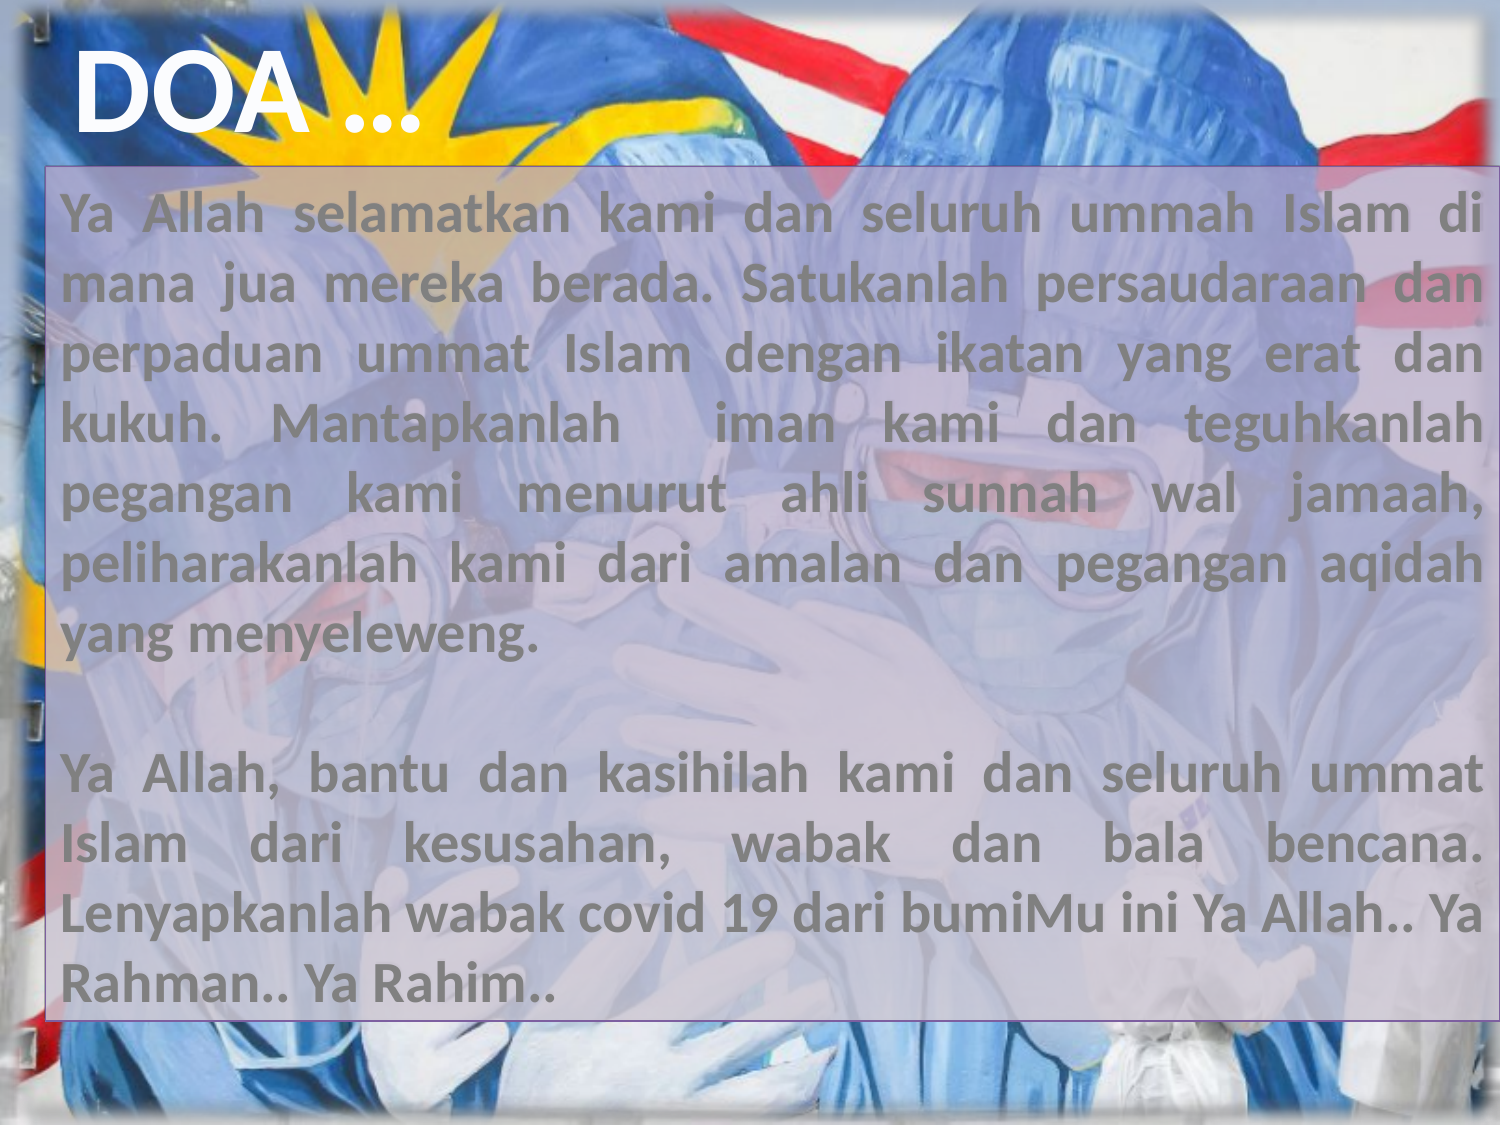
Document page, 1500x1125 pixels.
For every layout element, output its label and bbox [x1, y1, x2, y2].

list [0, 0, 1500, 1125]
